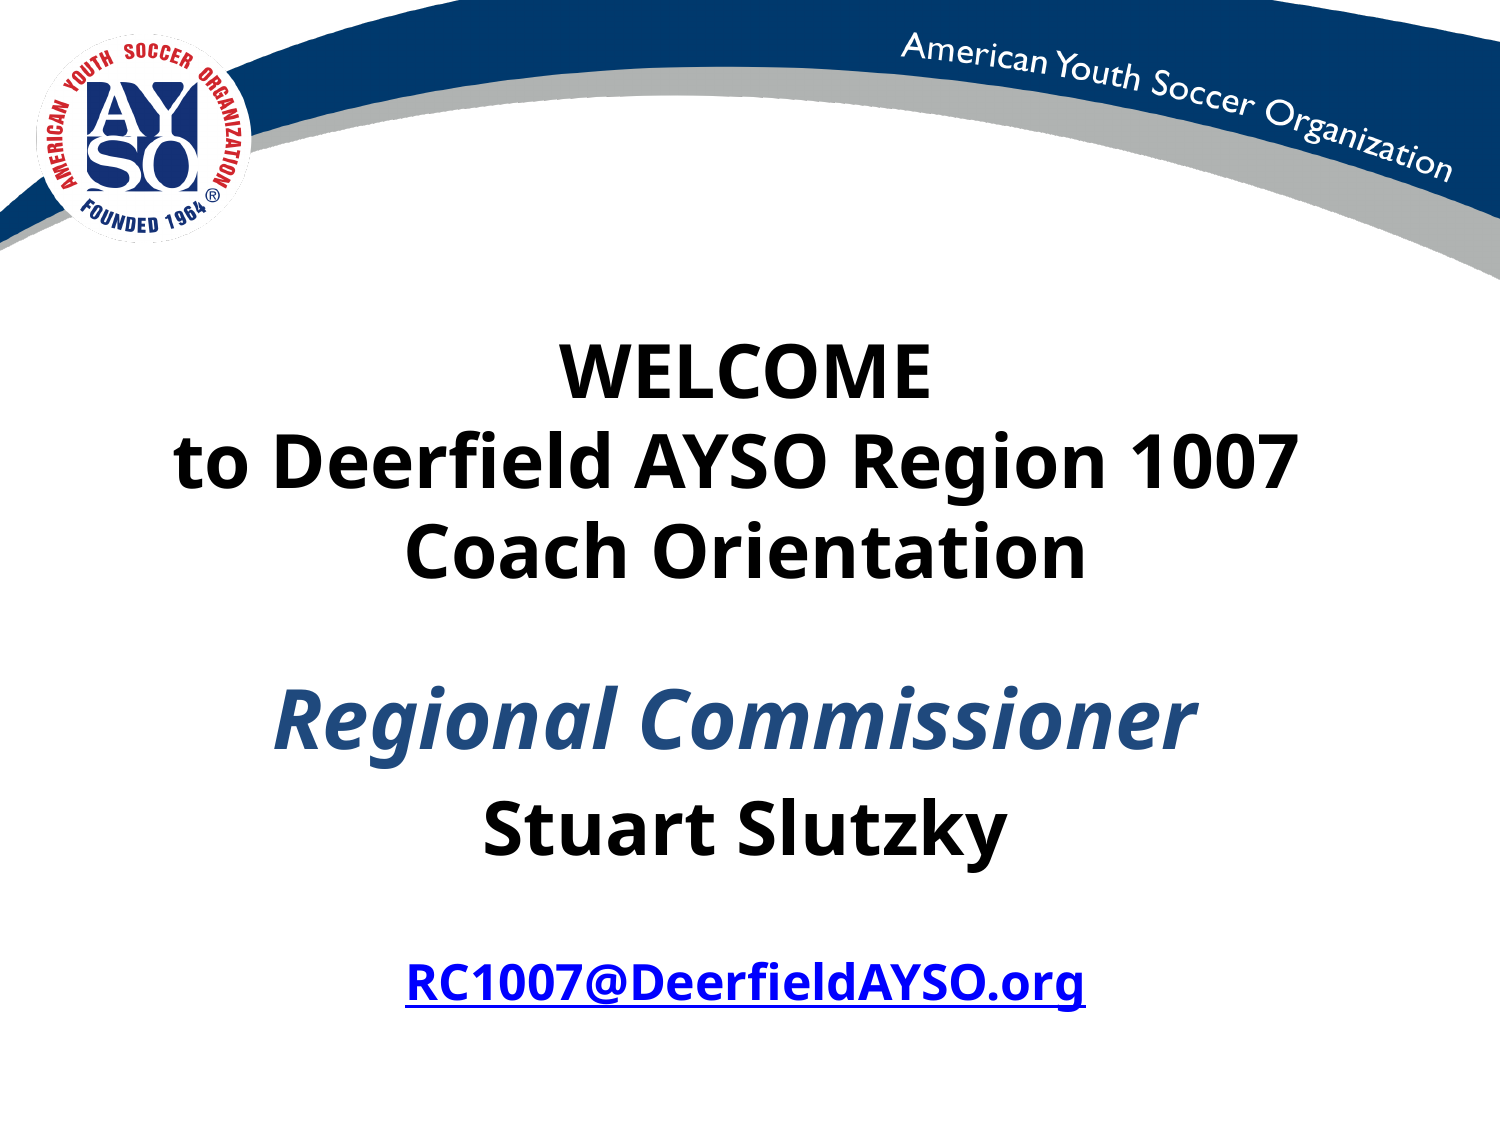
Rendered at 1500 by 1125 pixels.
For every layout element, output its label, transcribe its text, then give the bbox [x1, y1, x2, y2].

list Regional Commissioner Stuart Slutzky RC1007@DeerfieldAYSO.org [239, 541, 1259, 1113]
title WELCOME to Deerfield AYSO Region 1007 Coach Orientation [118, 226, 1382, 690]
picture [0, 0, 1500, 1125]
